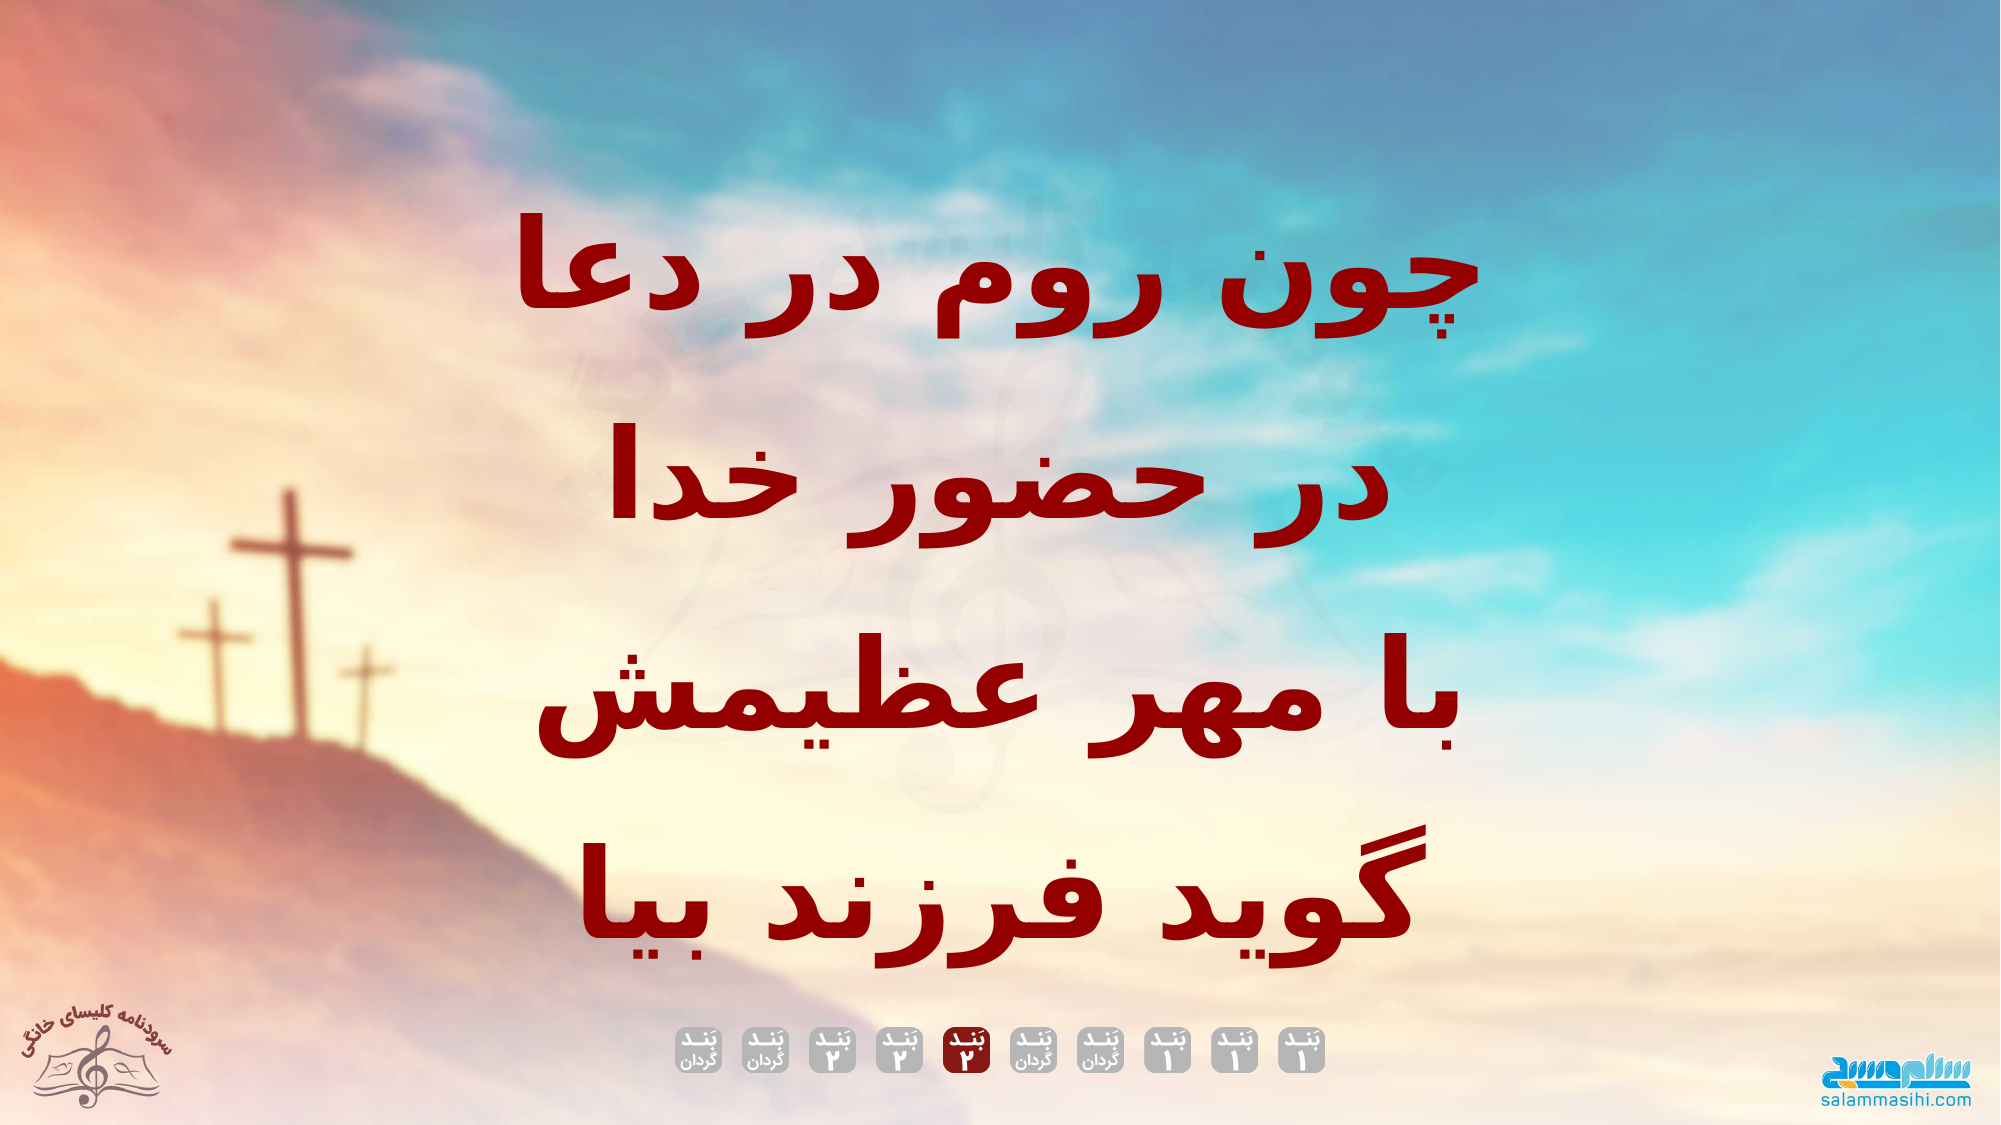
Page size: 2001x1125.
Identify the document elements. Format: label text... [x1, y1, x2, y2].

title چون روم در دعا در حضور خدا با مهر عظیمش گوید فرزند بیا [137, 59, 1863, 1027]
picture [0, 0, 2001, 1125]
